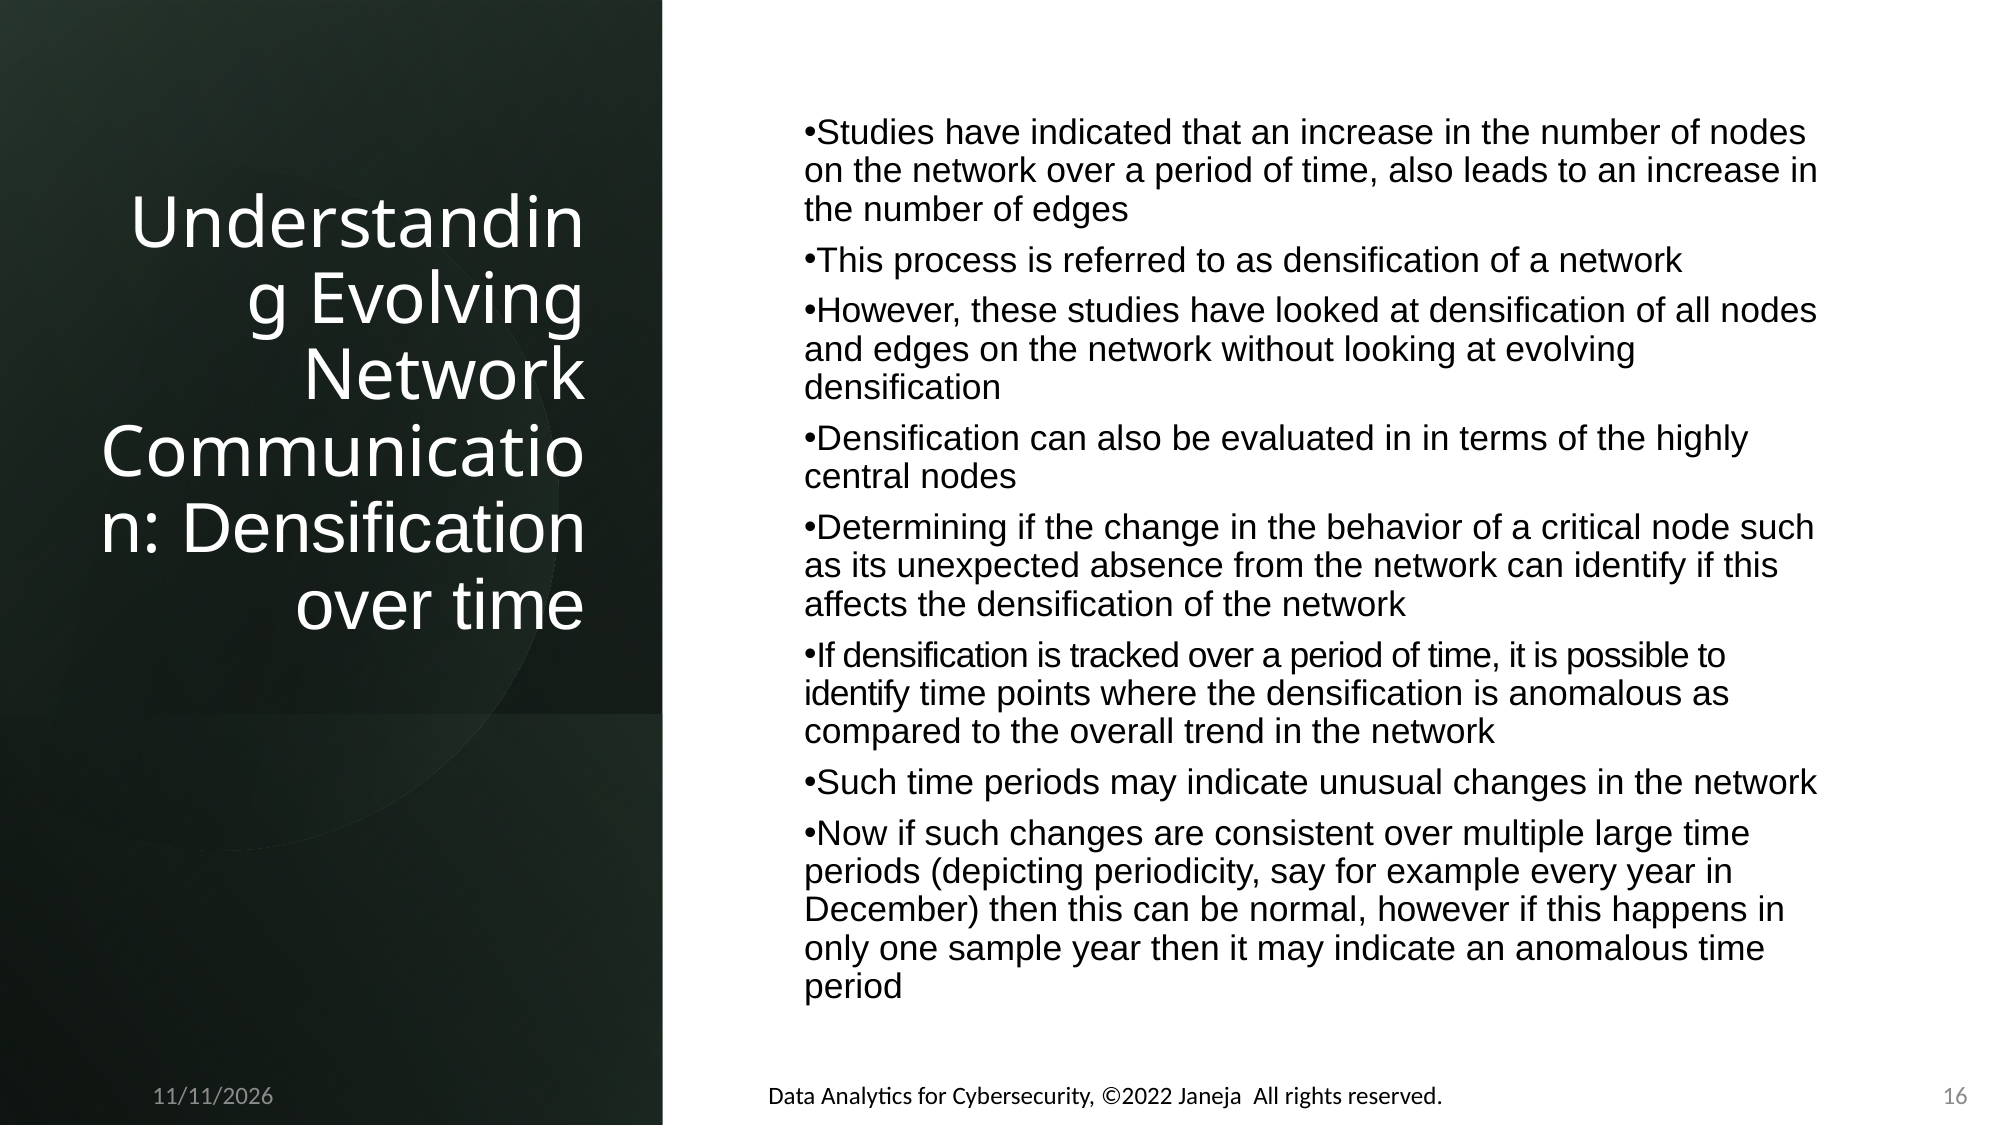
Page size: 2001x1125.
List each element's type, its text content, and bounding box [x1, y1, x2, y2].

slide_number 16 [1533, 1065, 1984, 1125]
text_box [0, 0, 663, 1124]
text_box [663, 0, 2000, 1125]
title Understanding Evolving Network Communication: Densification over time [76, 96, 602, 652]
list Studies have indicated that an increase in the number of nodes on the network over a period of time, also leads to an increase in the number of edges This process is referred to as densification of a network However, these studies have looked at densification of all nodes and edges on the network without looking at evolving densification Densification can also be evaluated in in terms of the highly central nodes Determining if the change in the behavior of a critical node such as its unexpected absence from the network can identify if this affects the densification of the network If densification is tracked over a period of time, it is possible to identify time points where the densification is anomalous as compared to the overall trend in the network Such time periods may indicate unusual changes in the network Now if such changes are consistent over multiple large time periods (depicting periodicity, say for example every year in December) then this can be normal, however if this happens in only one sample year then it may indicate an anomalous time period [789, 106, 1865, 1017]
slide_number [137, 1065, 290, 1125]
text_box Data Analytics for Cybersecurity, ©2022 Janeja All rights reserved. [736, 1056, 1477, 1117]
